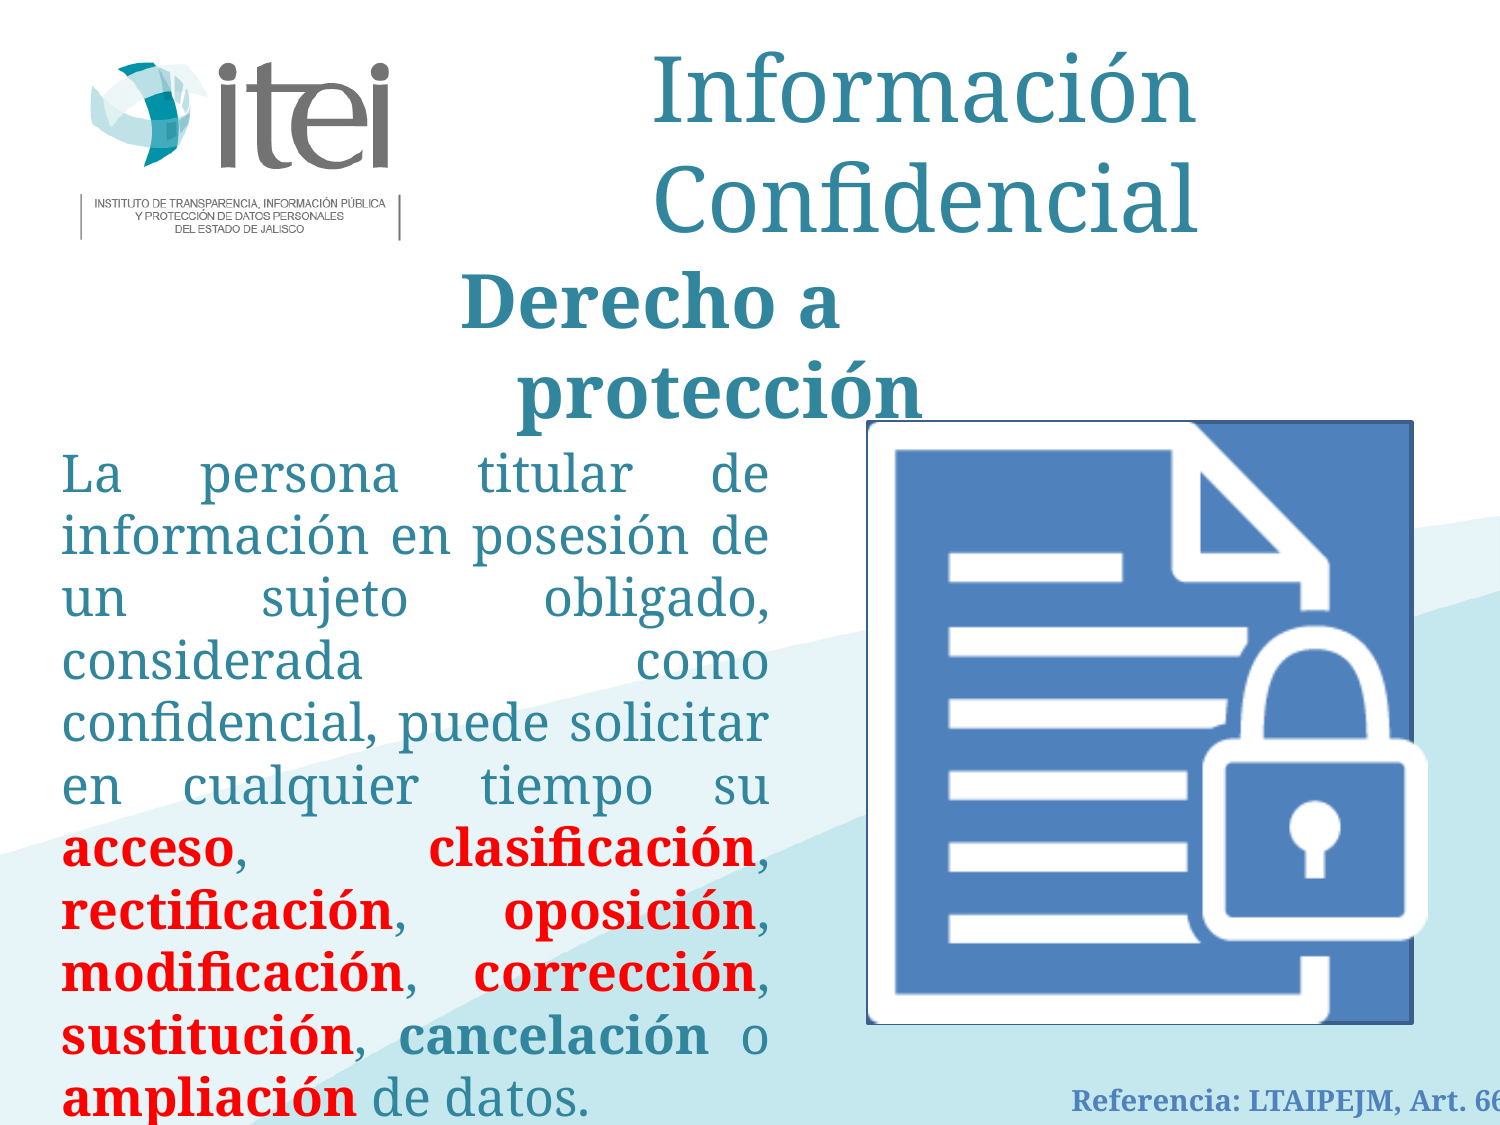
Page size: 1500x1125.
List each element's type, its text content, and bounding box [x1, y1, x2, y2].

title Información Confidencial [392, 46, 1459, 235]
text_box Referencia: LTAIPEJM, Art. 66 [1056, 1074, 1500, 1125]
text_box La persona titular de información en posesión de un sujeto obligado, considerada como confidencial, puede solicitar en cualquier tiempo su acceso, clasificación, rectificación, oposición, modificación, corrección, sustitución, cancelación o ampliación de datos. [47, 432, 786, 1125]
list Derecho a protección [445, 246, 1219, 347]
picture [0, 0, 1500, 1125]
